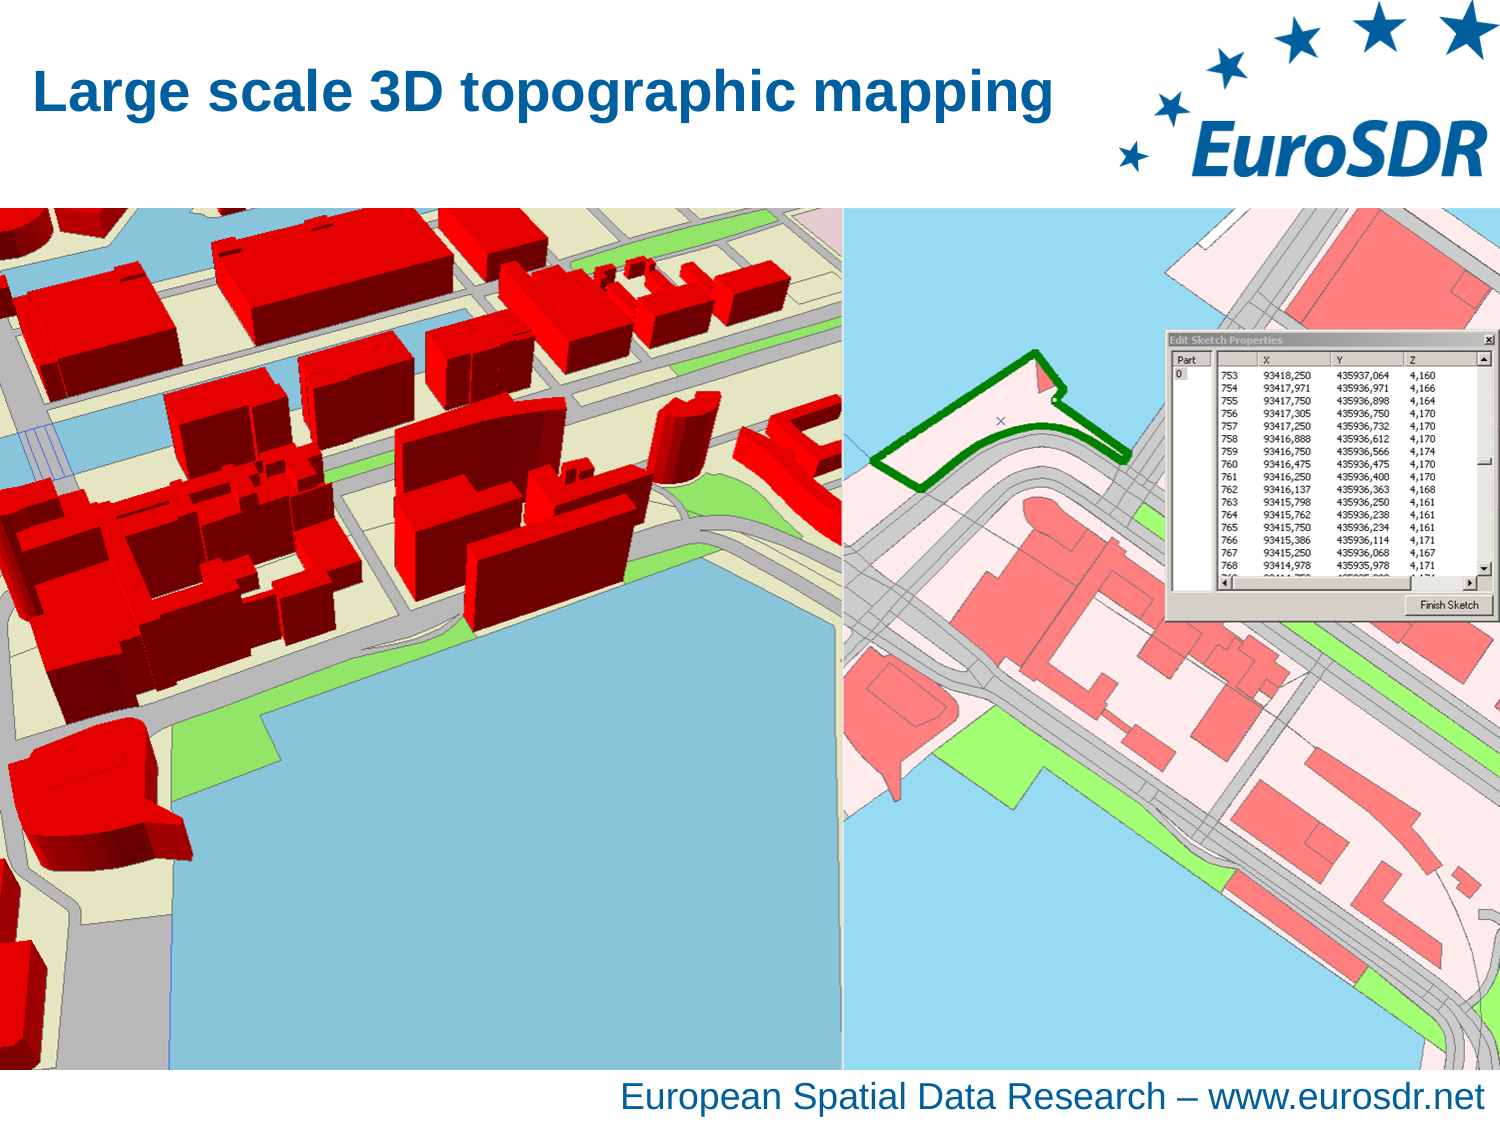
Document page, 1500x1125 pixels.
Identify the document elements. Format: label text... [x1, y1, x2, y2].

title Large scale 3D topographic mapping [17, 0, 1224, 178]
picture [0, 207, 1500, 1071]
picture [1224, 0, 1500, 177]
